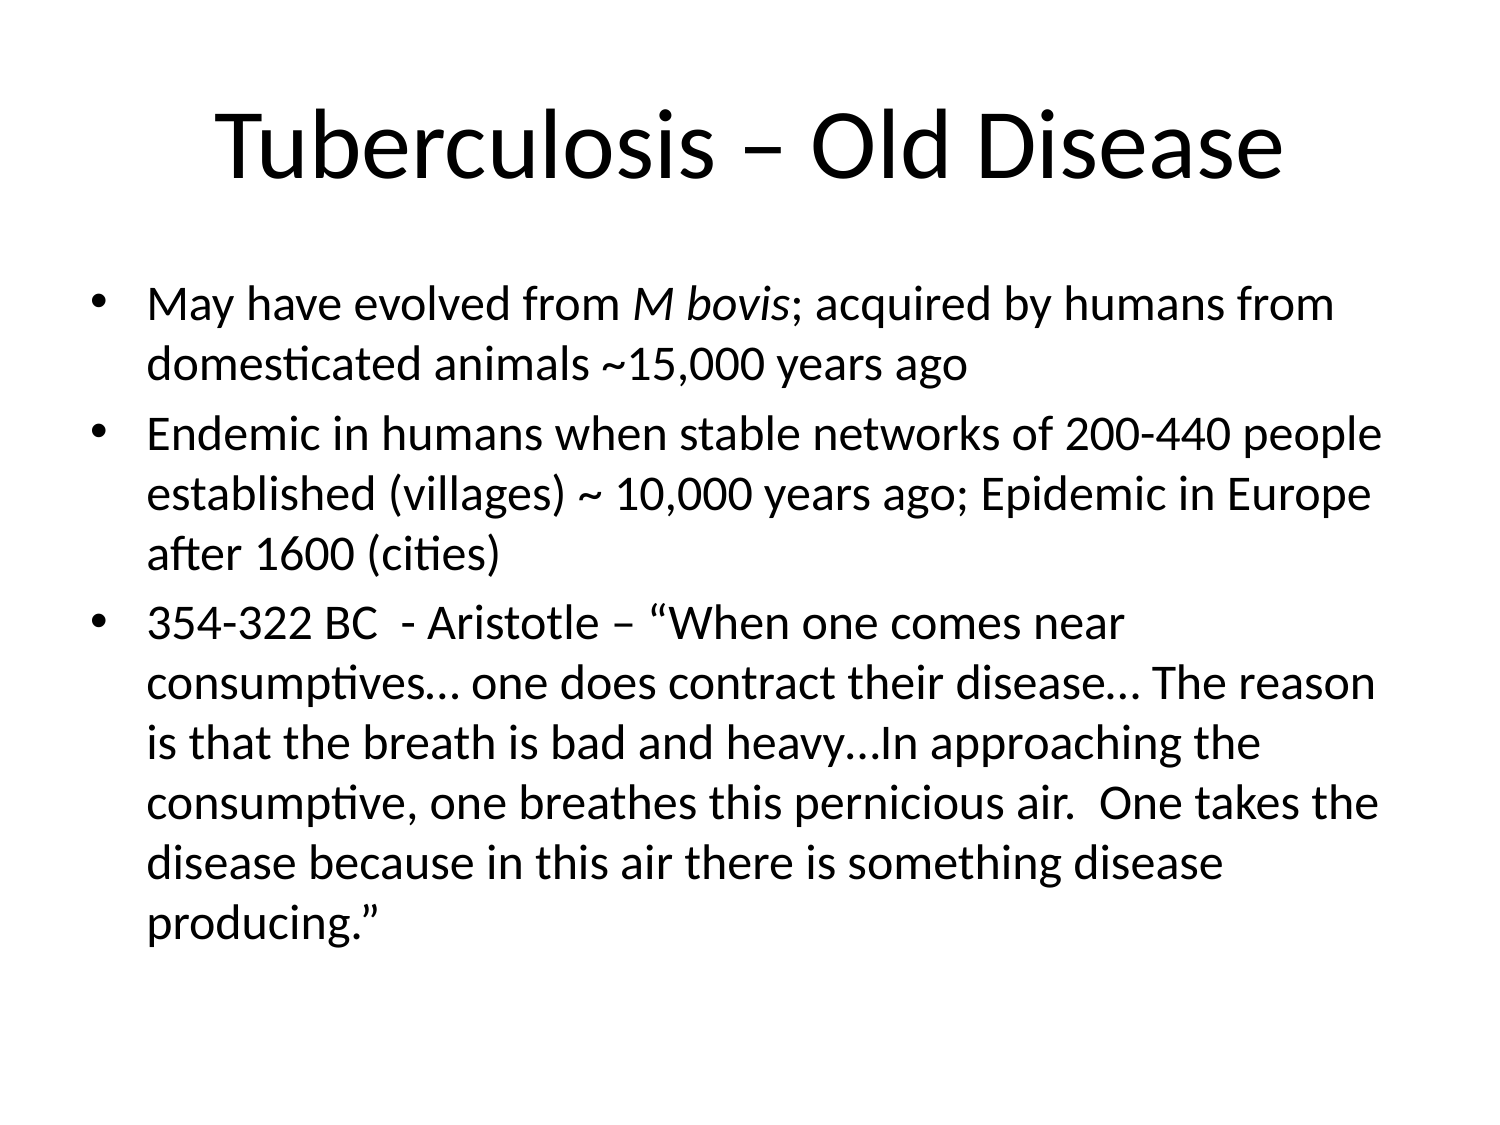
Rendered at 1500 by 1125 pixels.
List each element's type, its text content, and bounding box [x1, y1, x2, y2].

list May have evolved from M bovis; acquired by humans from domesticated animals ~15,000 years ago Endemic in humans when stable networks of 200-440 people established (villages) ~ 10,000 years ago; Epidemic in Europe after 1600 (cities) 354-322 BC - Aristotle – “When one comes near consumptives… one does contract their disease… The reason is that the breath is bad and heavy…In approaching the consumptive, one breathes this pernicious air. One takes the disease because in this air there is something disease producing.” [75, 262, 1425, 1005]
title Tuberculosis – Old Disease [75, 45, 1425, 233]
